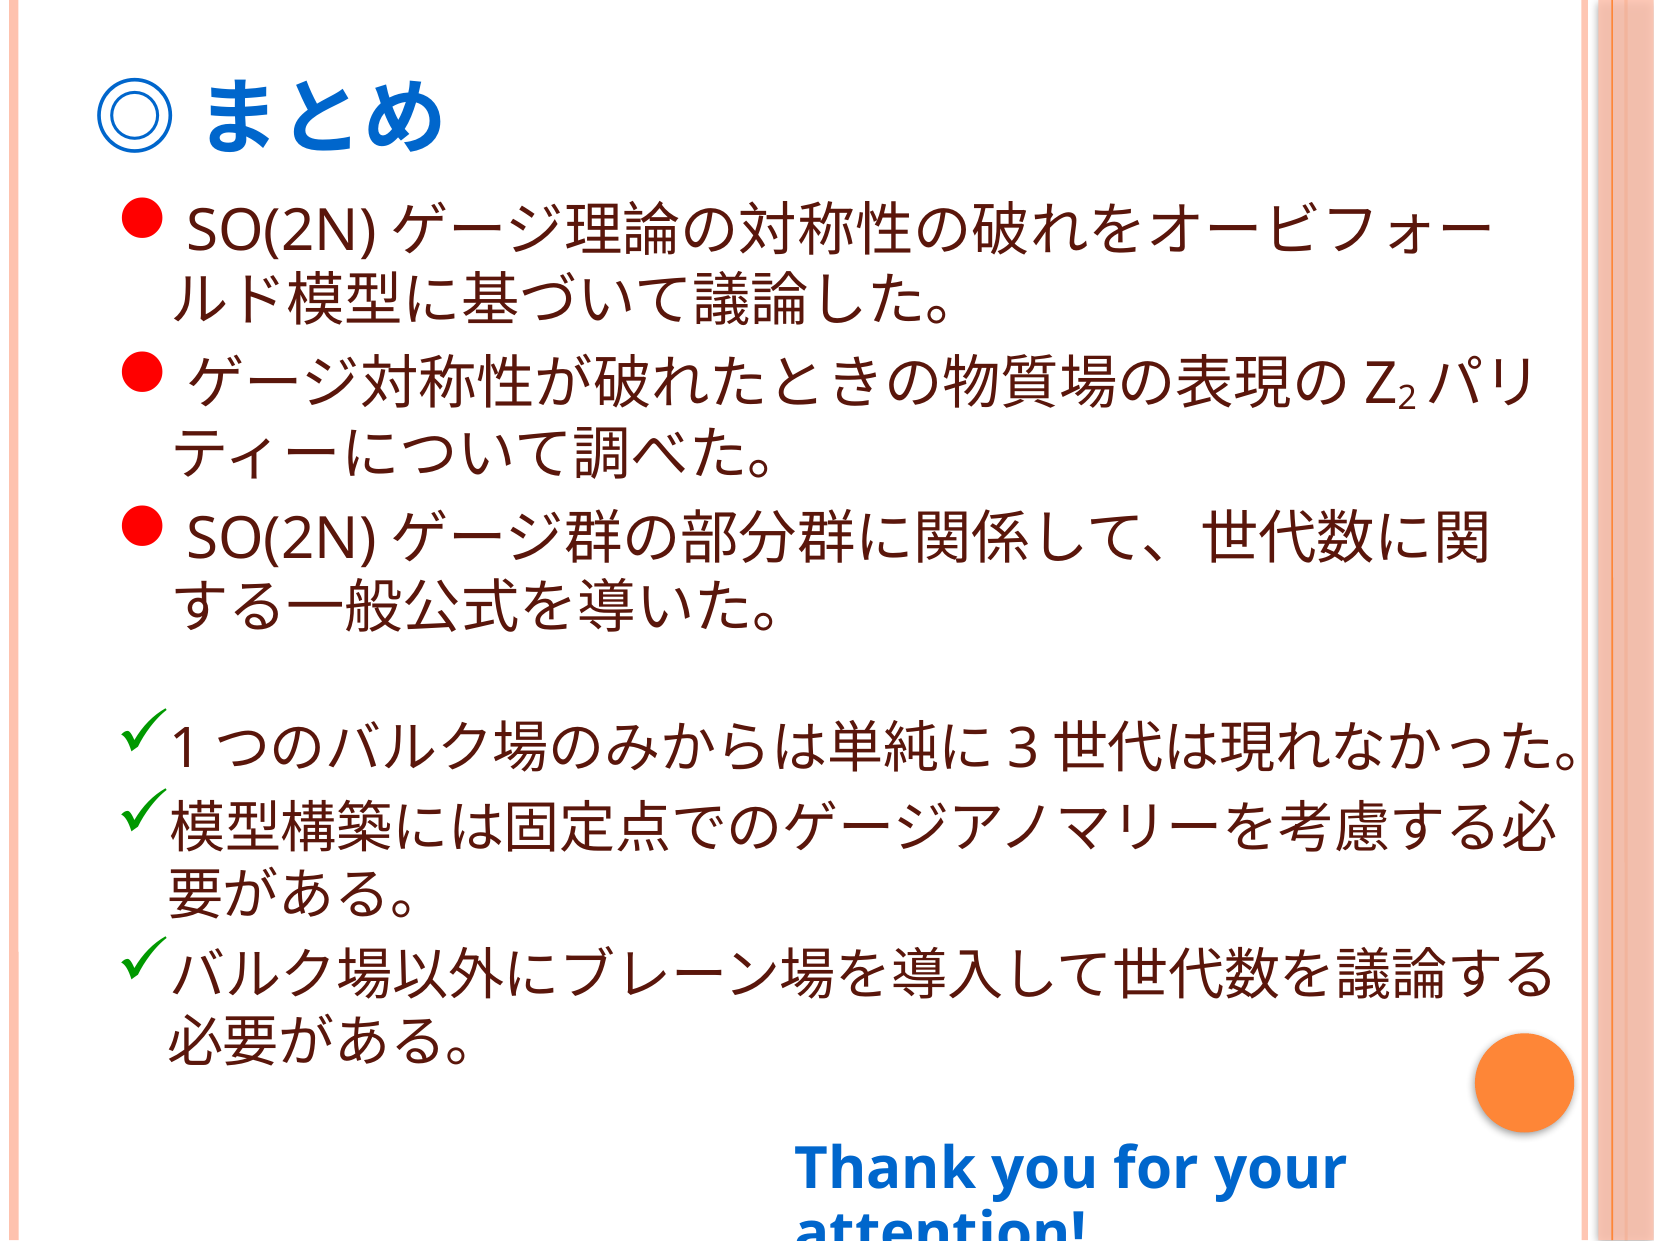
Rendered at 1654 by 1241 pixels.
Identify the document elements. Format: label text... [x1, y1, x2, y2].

text_box Thank you for your attention! [779, 1123, 1636, 1218]
list SO(2N)ゲージ理論の対称性の破れをオービフォールド模型に基づいて議論した。 ゲージ対称性が破れたときの物質場の表現のZ2パリティーについて調べた。 SO(2N)ゲージ群の部分群に関係して、世代数に関する一般公式を導いた。 [82, 183, 1566, 692]
title ◎まとめ [76, 45, 1565, 173]
list 1つのバルク場のみからは単純に3世代は現れなかった。 模型構築には固定点でのゲージアノマリーを考慮する必要がある。 バルク場以外にブレーン場を導入して世代数を議論する必要がある。 [82, 702, 1595, 1136]
